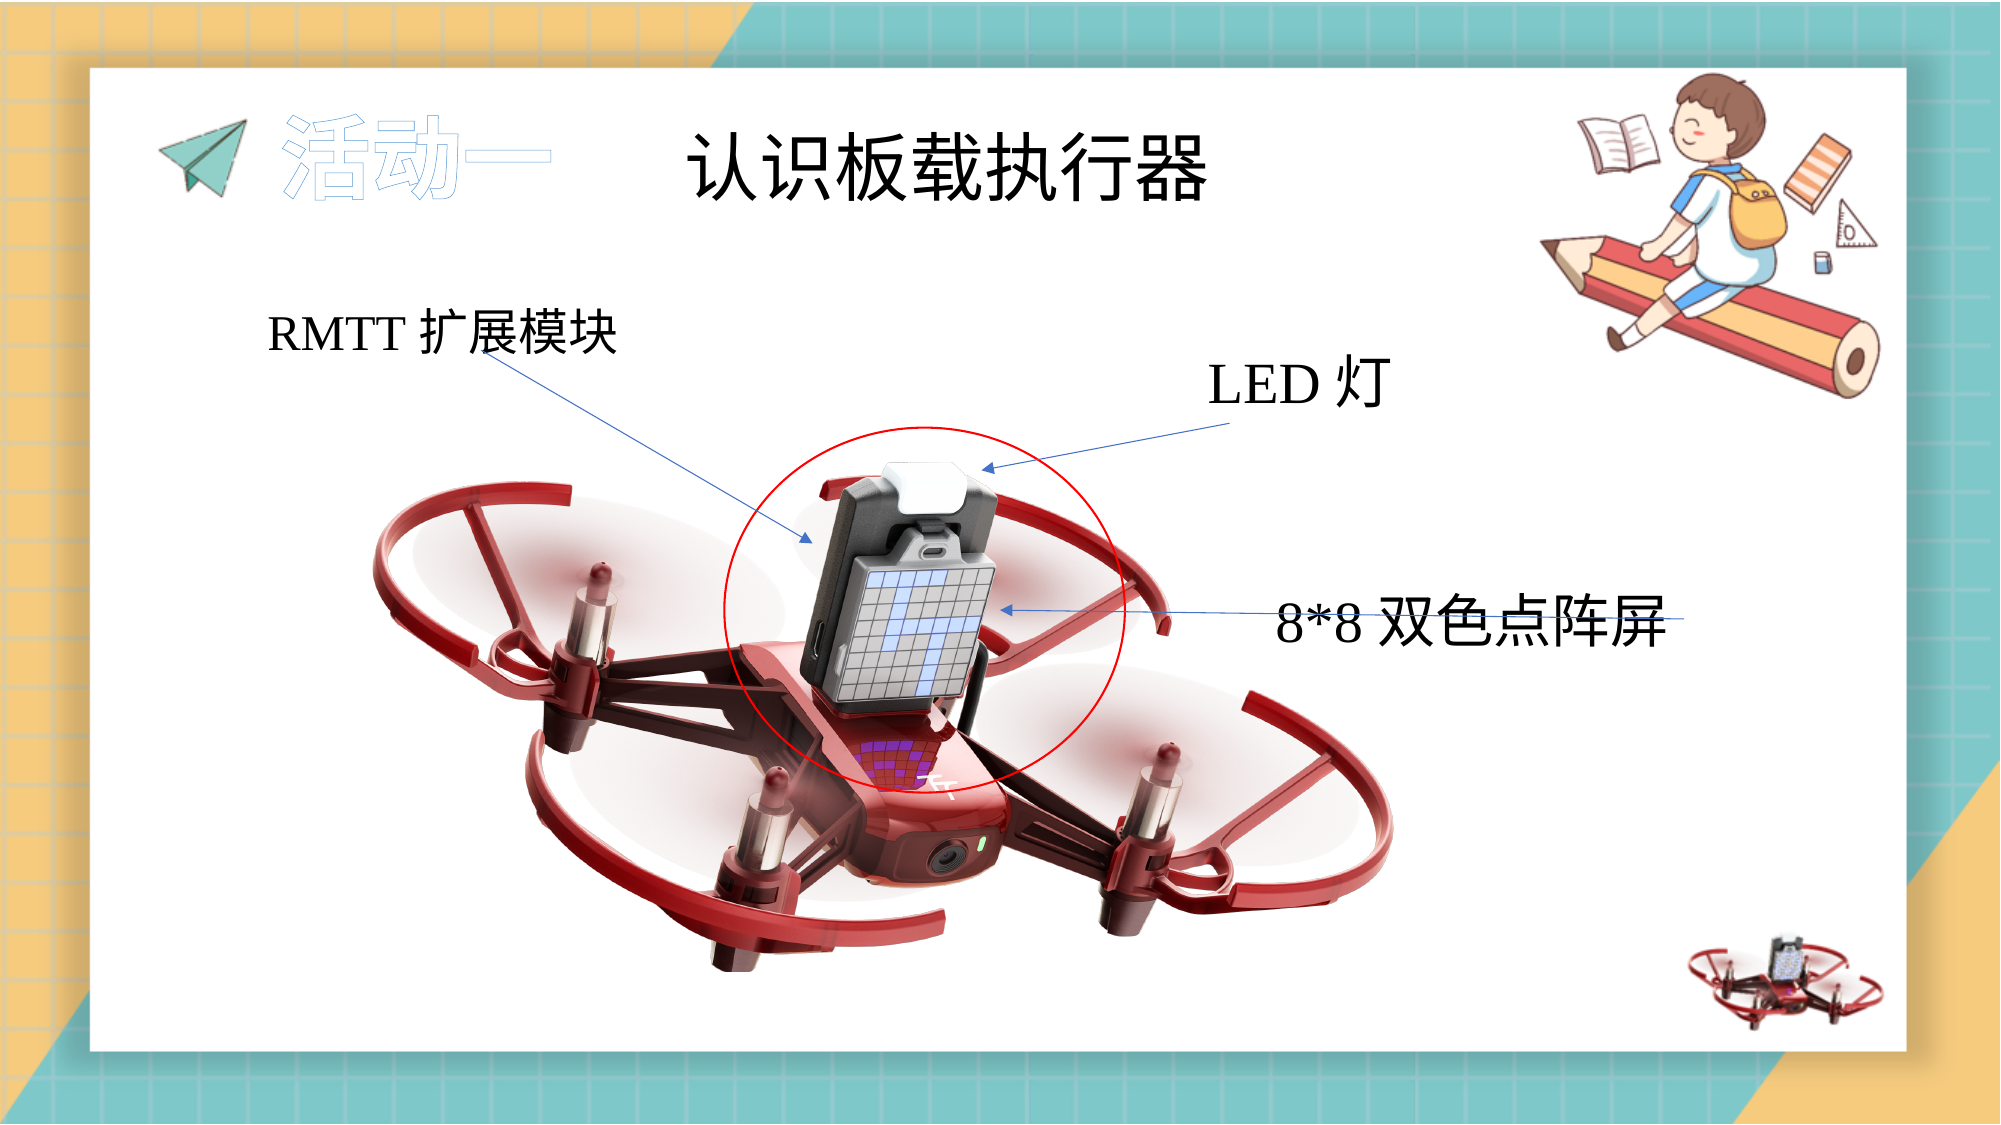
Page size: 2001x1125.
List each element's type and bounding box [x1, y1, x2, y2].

picture [0, 2, 2000, 1124]
text_box [999, 610, 1261, 620]
text_box [981, 423, 1230, 471]
text_box [481, 350, 813, 544]
